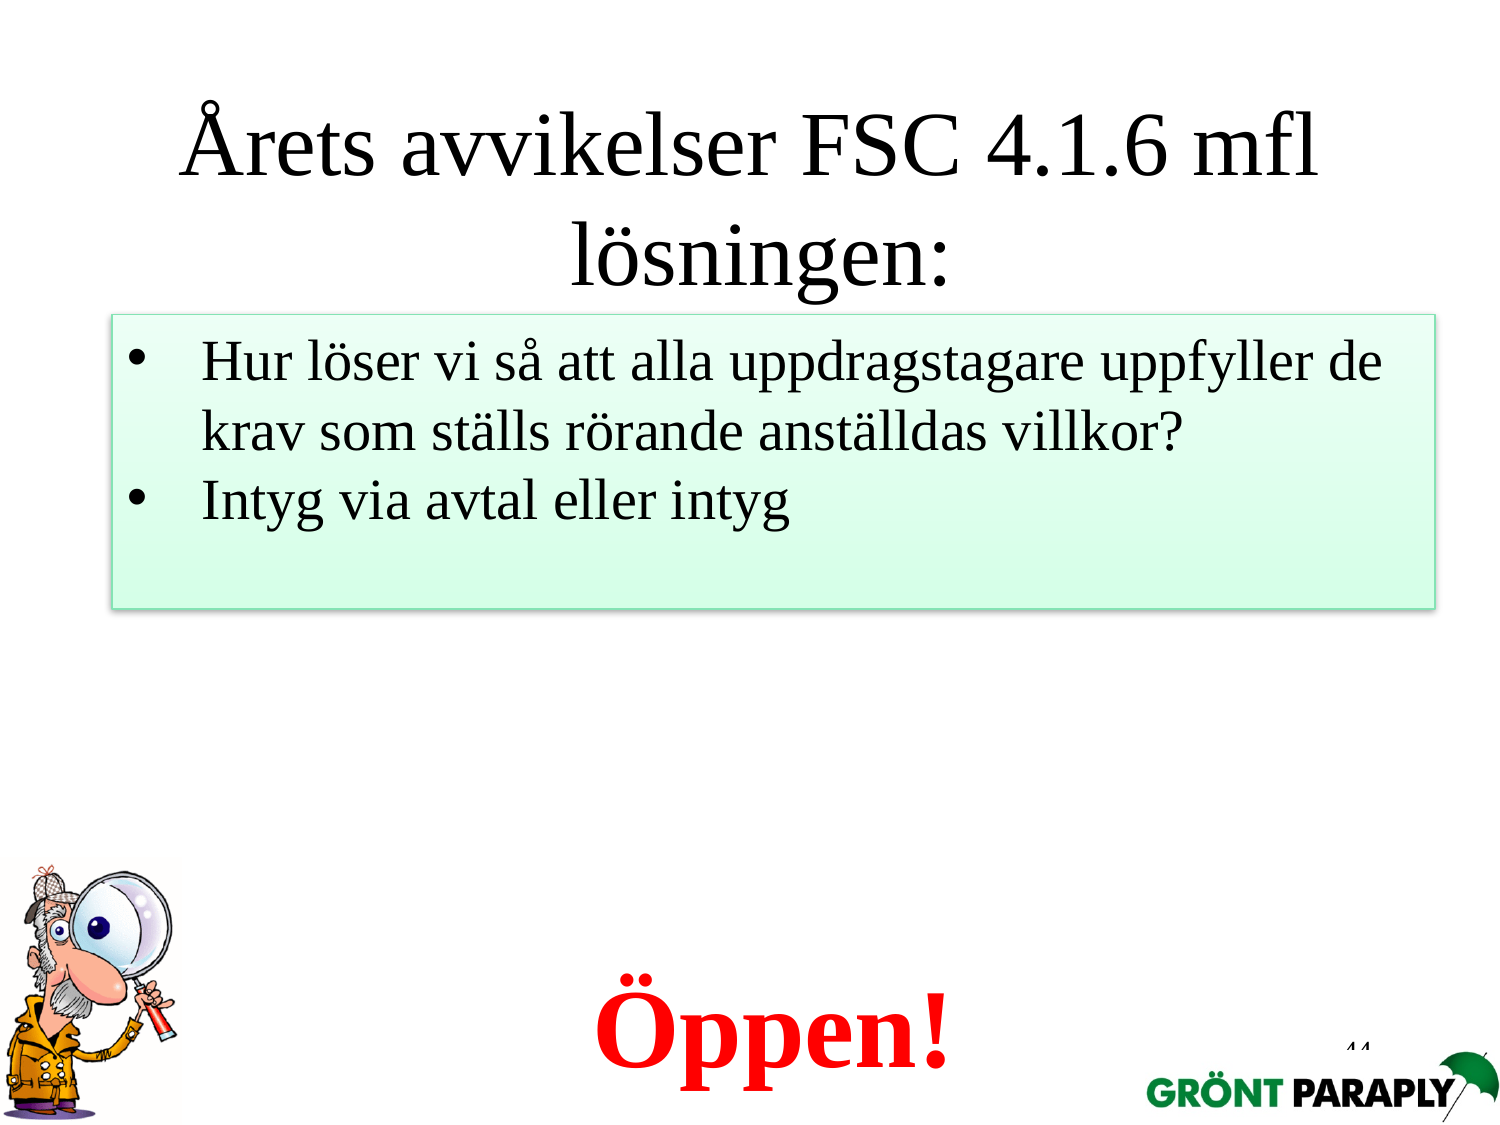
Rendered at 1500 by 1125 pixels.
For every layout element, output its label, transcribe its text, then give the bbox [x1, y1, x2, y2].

text_box Hur löser vi så att alla uppdragstagare uppfyller de krav som ställs rörande anställdas villkor? Intyg via avtal eller intyg [111, 314, 1436, 610]
text_box Öppen! [577, 947, 970, 1098]
picture [0, 857, 182, 1125]
title Årets avvikelser FSC 4.1.6 mfl lösningen: [64, 99, 1459, 288]
slide_number 44 [1074, 1025, 1388, 1100]
picture [1145, 1050, 1500, 1123]
